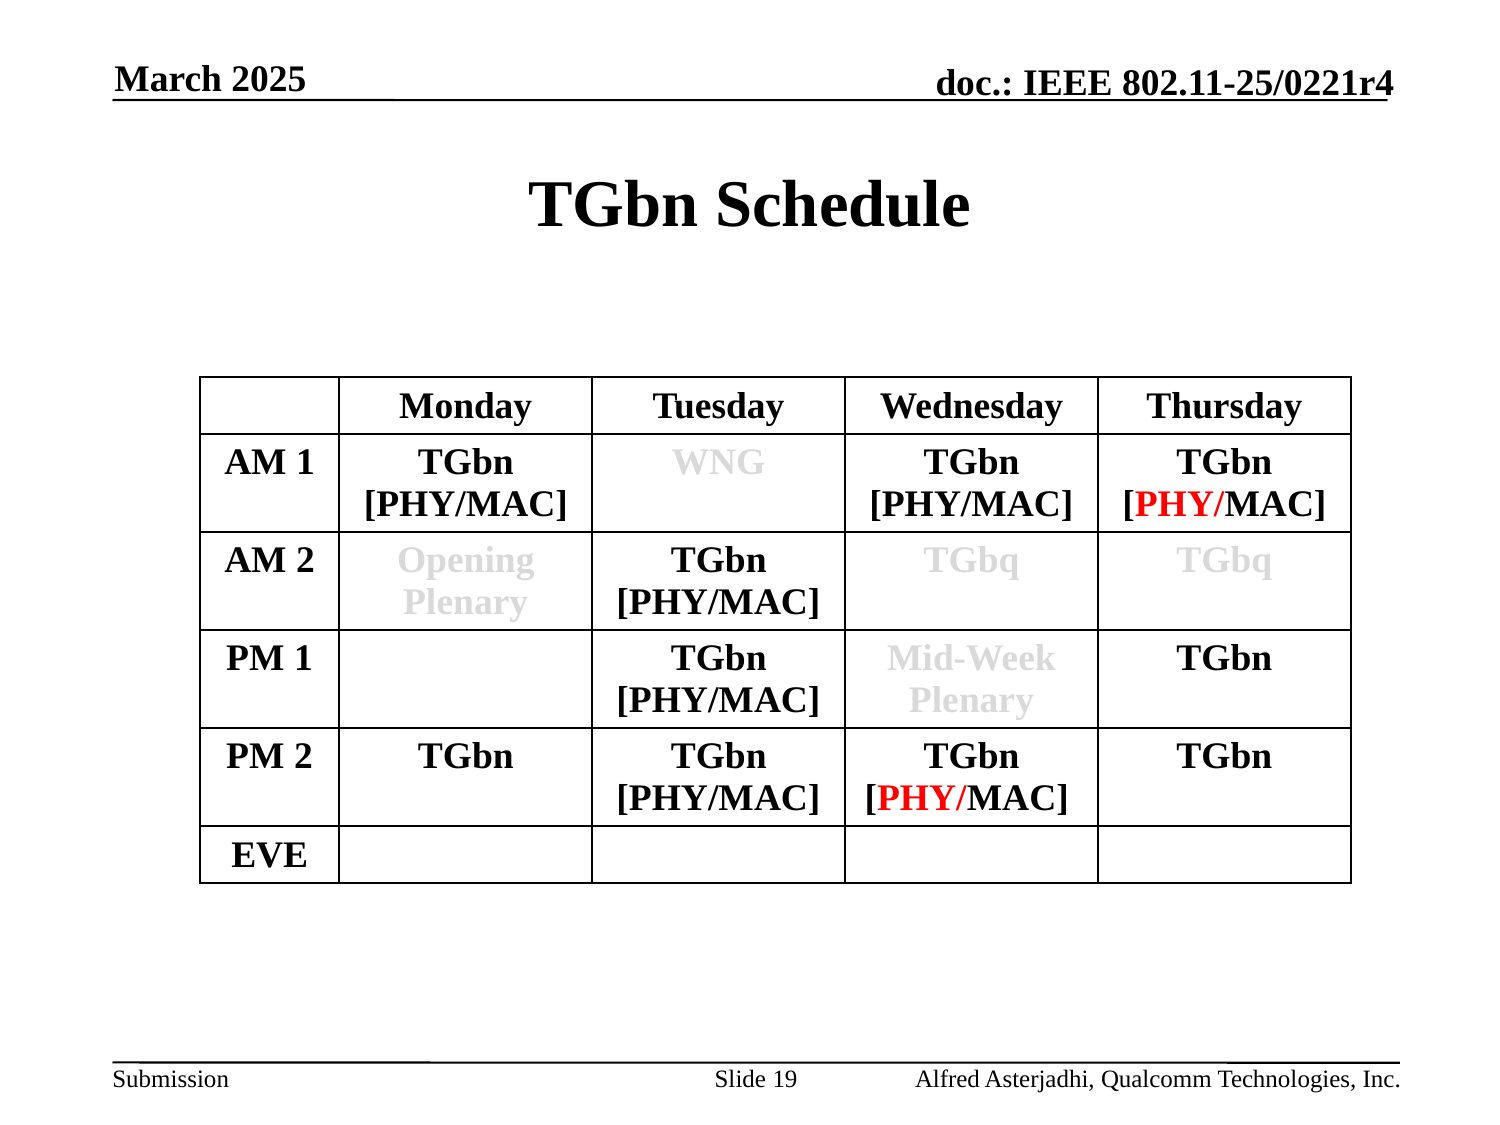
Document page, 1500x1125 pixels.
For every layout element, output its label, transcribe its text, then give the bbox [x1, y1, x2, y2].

table_cell AM 2 [201, 533, 338, 629]
table_cell TGbq [1099, 533, 1350, 629]
table_cell TGbq [846, 533, 1097, 629]
table_cell [593, 827, 844, 882]
table_cell PM 2 [201, 729, 338, 825]
table_cell TGbn [PHY/MAC] [593, 631, 844, 727]
table_cell [340, 827, 591, 882]
table_cell TGbn [PHY/MAC] [846, 729, 1097, 825]
table_cell TGbn [340, 729, 591, 825]
table_cell TGbn [PHY/MAC] [593, 729, 844, 825]
slide_number Slide 19 [712, 1061, 800, 1123]
table_cell [846, 827, 1097, 882]
table_cell PM 1 [201, 631, 338, 727]
table_header Tuesday [593, 378, 844, 433]
table_cell TGbn [PHY/MAC] [846, 435, 1097, 531]
table_cell TGbn [1099, 631, 1350, 727]
table_cell AM 1 [201, 435, 338, 531]
table_cell TGbn [1099, 729, 1350, 825]
table_cell Mid-Week Plenary [846, 631, 1097, 727]
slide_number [114, 54, 423, 100]
table_cell Opening Plenary [340, 533, 591, 629]
table_cell [340, 631, 591, 727]
footer Alfred Asterjadhi, Qualcomm Technologies, Inc. [878, 1061, 1402, 1093]
table_cell WNG [593, 435, 844, 531]
table_cell TGbn [PHY/MAC] [340, 435, 591, 531]
table_cell TGbn [PHY/MAC] [1099, 435, 1350, 531]
table_header Monday [340, 378, 591, 433]
table_header [201, 378, 338, 433]
table_header Wednesday [846, 378, 1097, 433]
table_header Thursday [1099, 378, 1350, 433]
table_cell EVE [201, 827, 338, 882]
table_cell [1099, 827, 1350, 882]
title TGbn Schedule [112, 112, 1388, 288]
table_cell TGbn [PHY/MAC] [593, 533, 844, 629]
